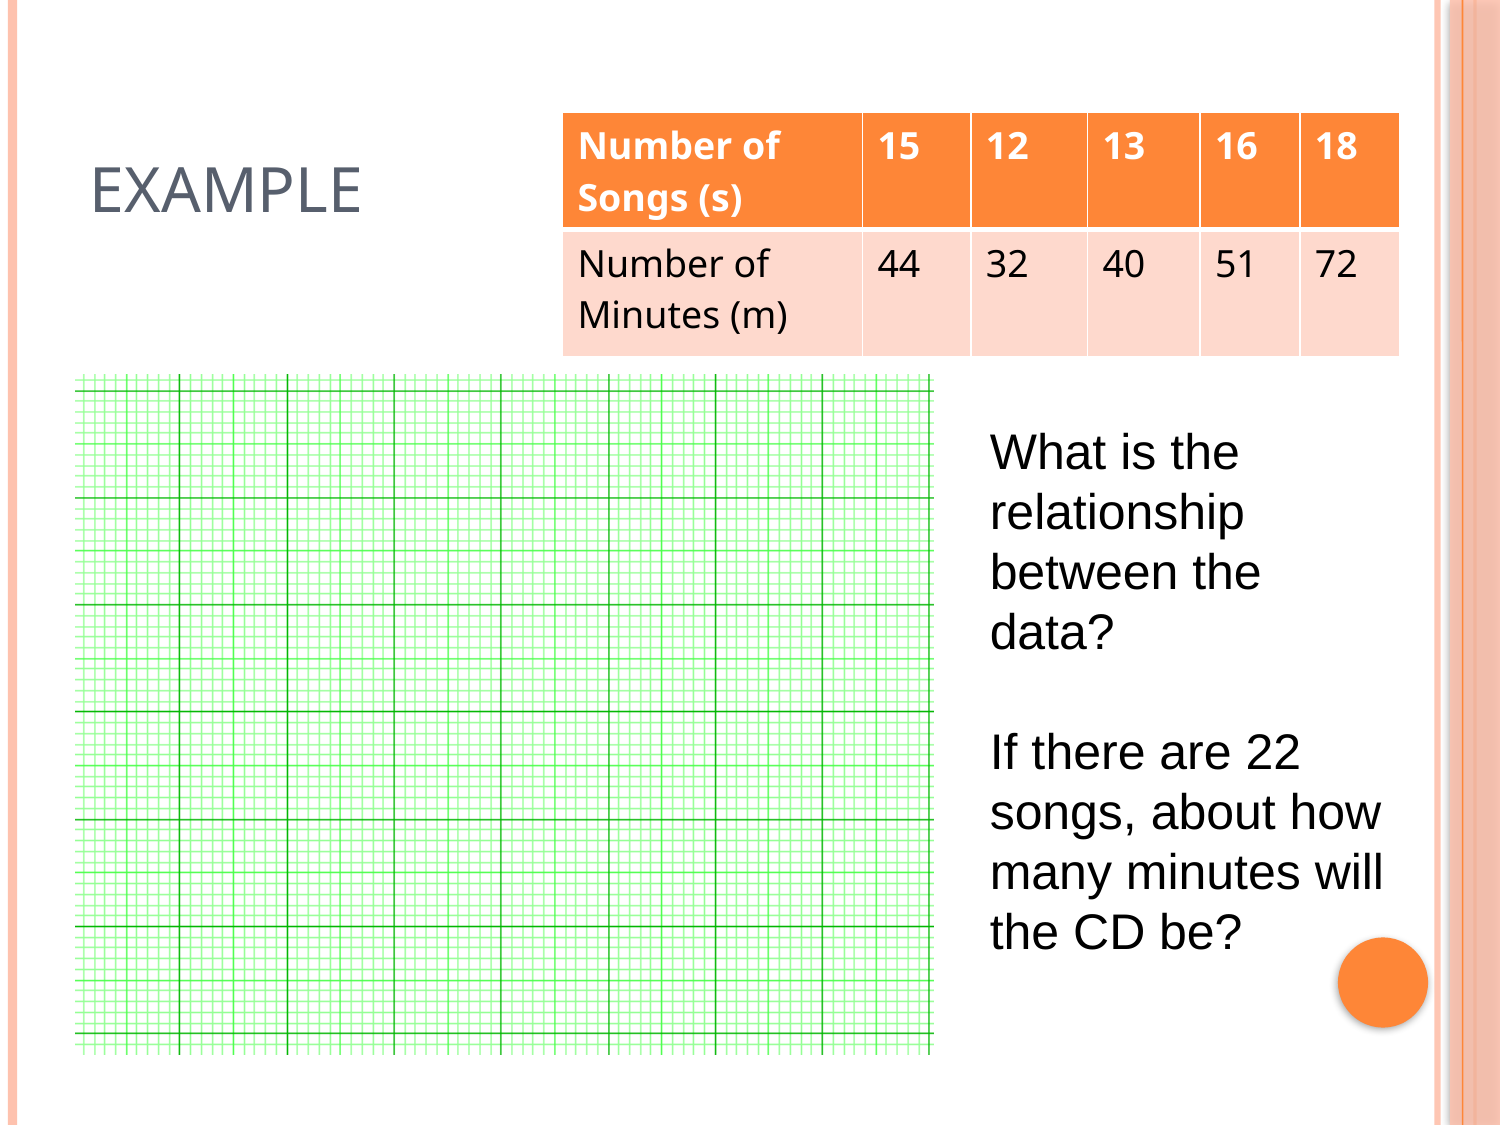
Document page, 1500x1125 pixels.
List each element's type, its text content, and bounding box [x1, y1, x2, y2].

title Example [75, 45, 1300, 233]
table_cell 44 [863, 232, 970, 356]
table_header 18 [1301, 113, 1399, 227]
table_cell 72 [1301, 232, 1399, 356]
table_header 12 [972, 113, 1087, 227]
picture [74, 374, 934, 1056]
table_header Number of Songs (s) [563, 113, 862, 227]
table_header 13 [1088, 113, 1199, 227]
table_cell 40 [1088, 232, 1199, 356]
table_header 16 [1201, 113, 1299, 227]
text_box What is the relationship between the data? If there are 22 songs, about how many minutes will the CD be? [974, 412, 1413, 1125]
table_header 15 [863, 113, 970, 227]
table_cell 32 [972, 232, 1087, 356]
table_cell Number of Minutes (m) [563, 232, 862, 356]
table_cell 51 [1201, 232, 1299, 356]
